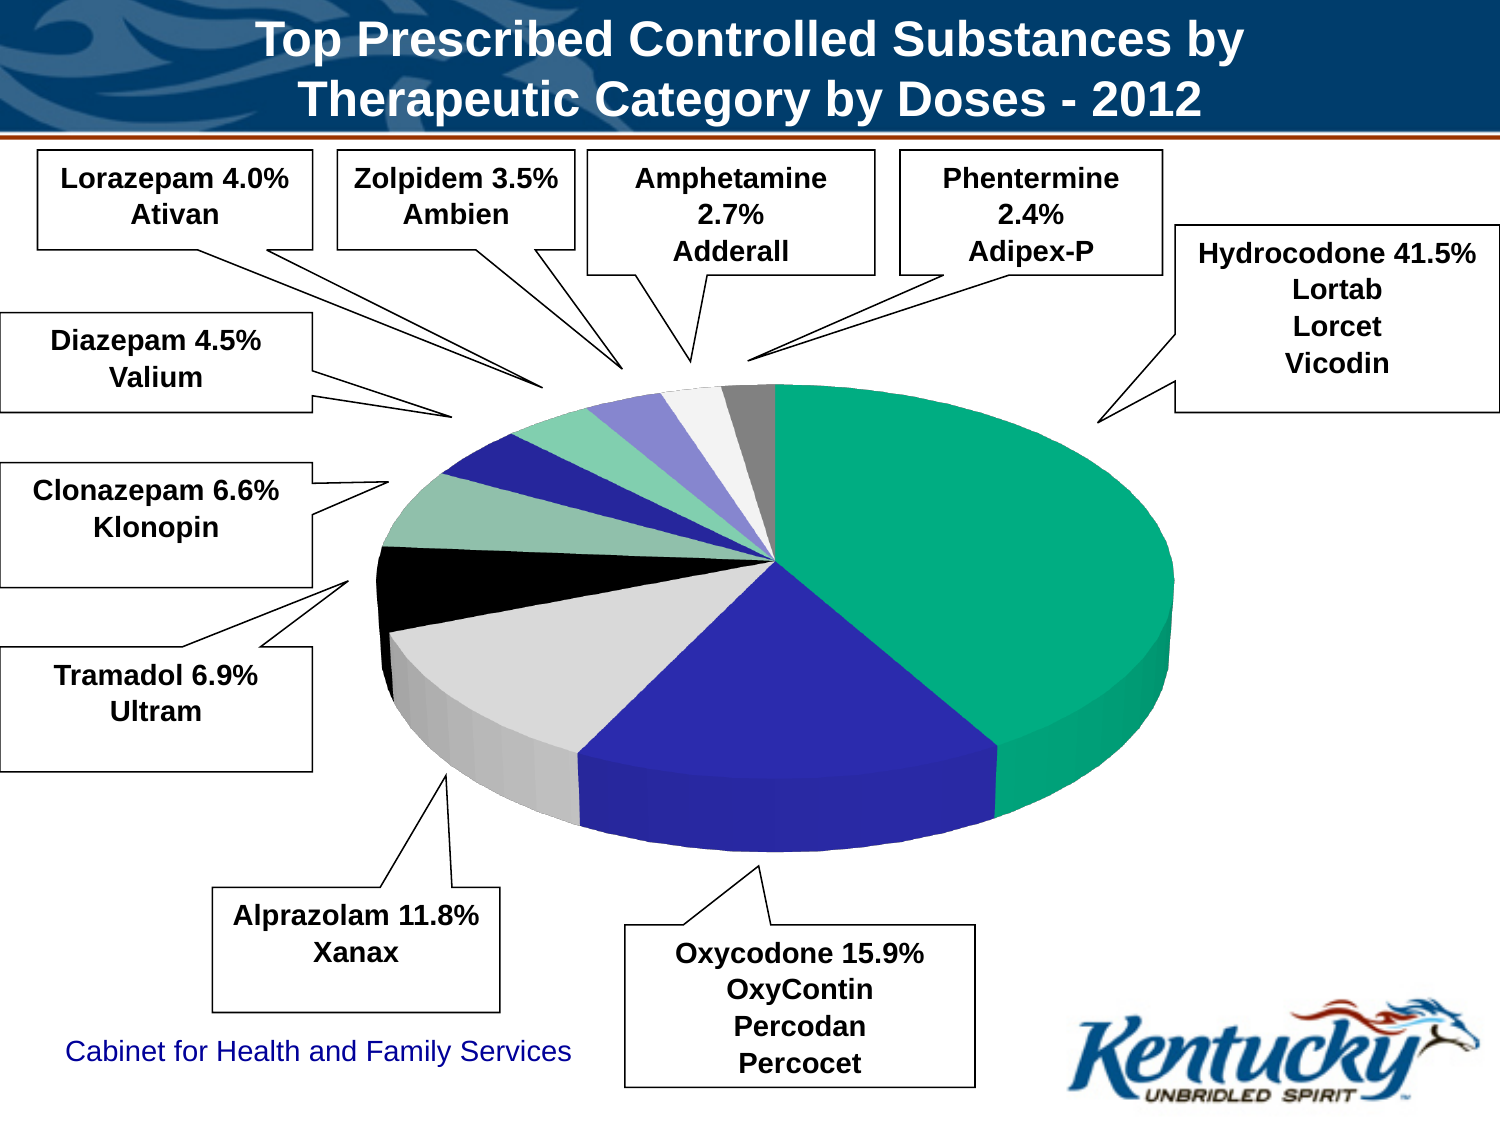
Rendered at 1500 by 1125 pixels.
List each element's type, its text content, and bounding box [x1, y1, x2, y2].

picture [0, 413, 1500, 1125]
text_box Alprazolam 11.8% Xanax [212, 887, 500, 1013]
picture [0, 588, 312, 646]
picture [263, 609, 312, 646]
text_box Diazepam 4.5% Valium [0, 312, 310, 413]
text_box Amphetamine 2.7% Adderall [587, 149, 875, 310]
text_box Zolpidem 3.5% Ambien [337, 149, 580, 310]
text_box Hydrocodone 41.5% Lortab Lorcet Vicodin [1175, 224, 1500, 413]
picture [0, 140, 1500, 312]
text_box Tramadol 6.9% Ultram [0, 597, 307, 772]
text_box Lorazepam 4.0% Ativan [37, 149, 387, 310]
chart [312, 312, 1238, 926]
text_box Clonazepam 6.6% Klonopin [0, 462, 307, 588]
text_box Oxycodone 15.9% OxyContin Percodan Percocet [624, 935, 976, 1088]
title Top Prescribed Controlled Substances by Therapeutic Category by Doses - 2012 [0, 0, 1500, 134]
picture [0, 413, 312, 462]
text_box Phentermine 2.4% Adipex-P [863, 149, 1163, 310]
footer Cabinet for Health and Family Services [49, 1024, 988, 1101]
